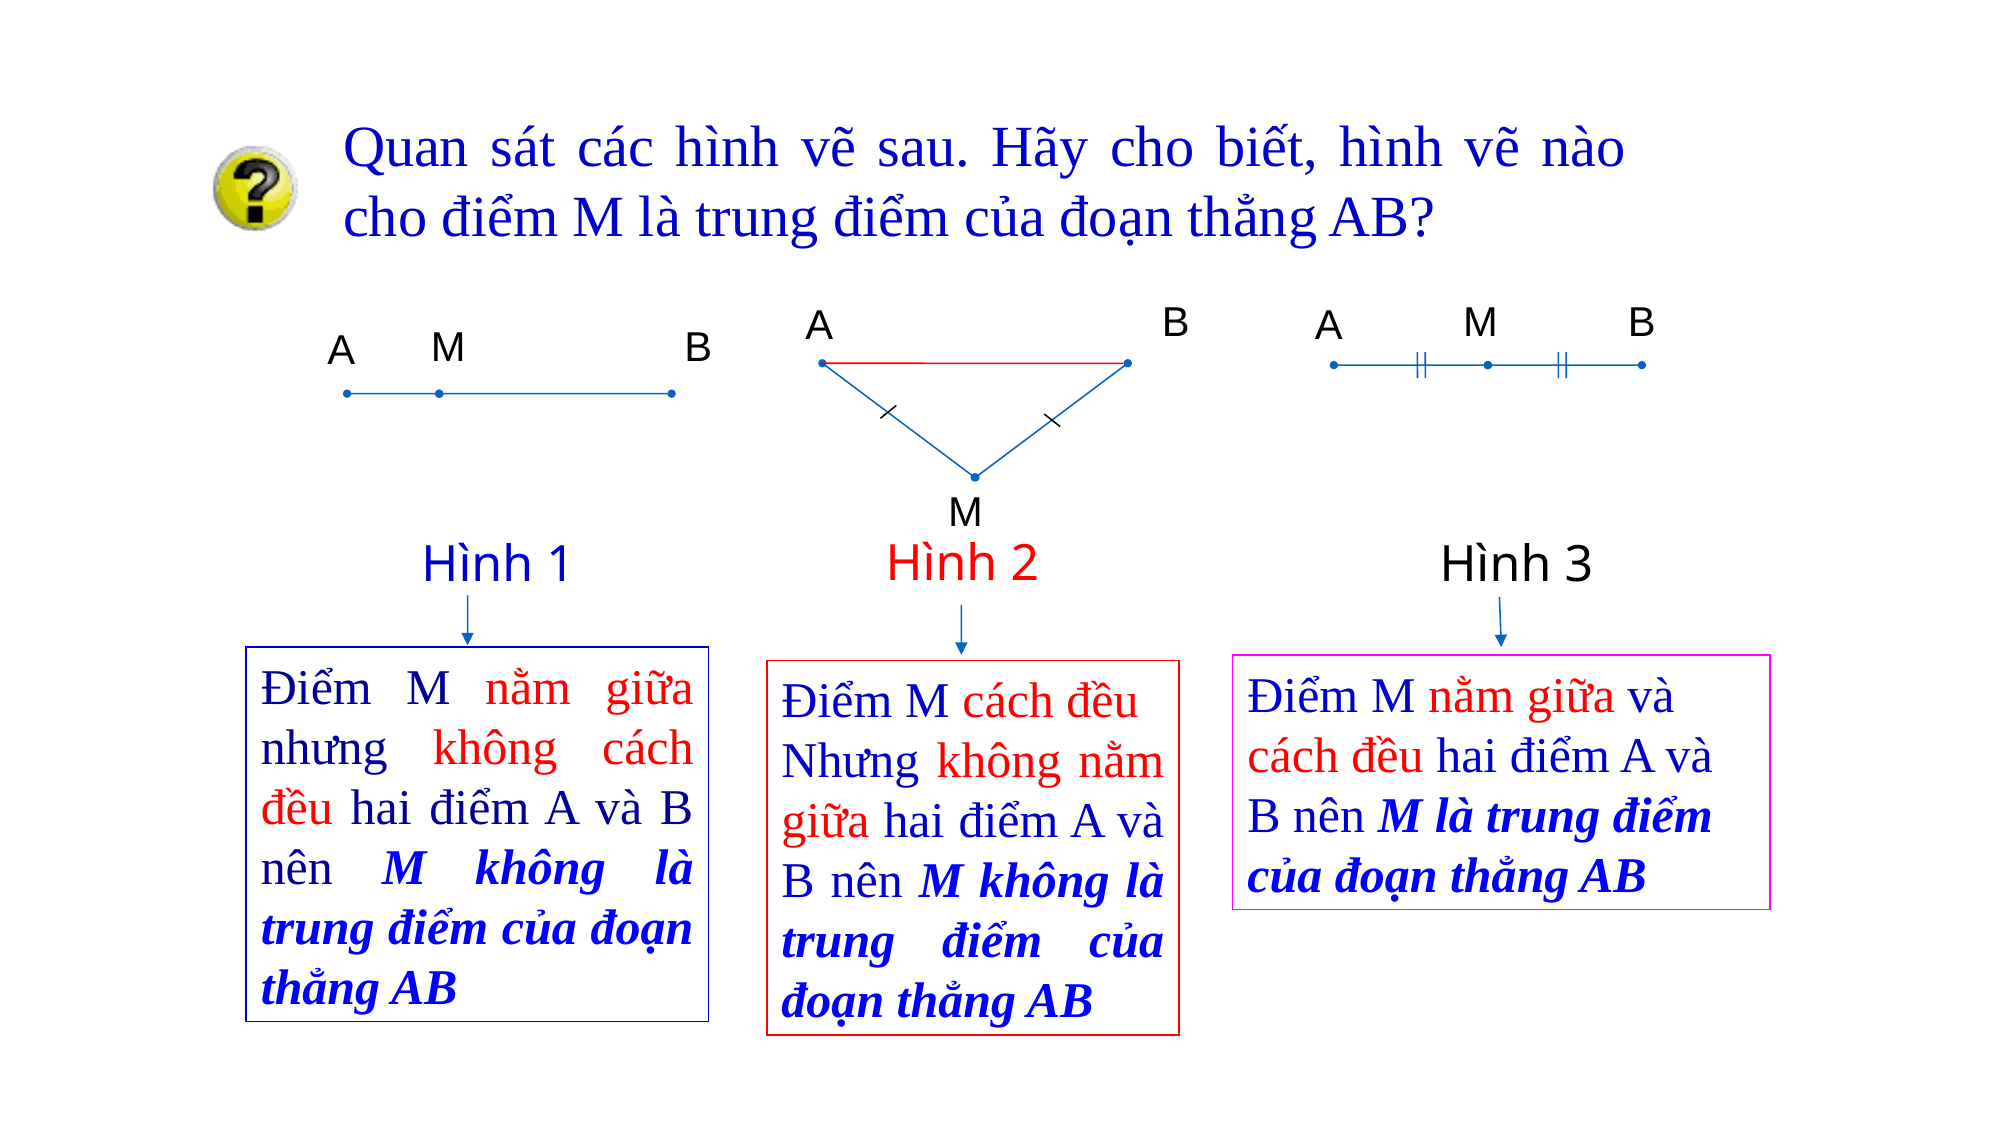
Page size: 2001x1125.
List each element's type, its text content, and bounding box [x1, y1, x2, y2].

picture [199, 136, 313, 248]
text_box Điểm M nằm giữa và cách đều hai điểm A và B nên M là trung điểm của đoạn thẳng AB [1232, 654, 1771, 910]
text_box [1299, 287, 1716, 600]
text_box Quan sát các hình vẽ sau. Hãy cho biết, hình vẽ nào cho điểm M là trung điểm của đoạn thẳng AB? [328, 100, 1642, 256]
text_box [461, 600, 474, 646]
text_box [312, 312, 774, 600]
text_box Điểm M cách đều Nhưng không nằm giữa hai điểm A và B nên M không là trung điểm của đoạn thẳng AB [766, 660, 1180, 1036]
text_box [955, 604, 968, 655]
text_box Điểm M nằm giữa nhưng không cách đều hai điểm A và B nên M không là trung điểm của đoạn thẳng AB [246, 647, 709, 1022]
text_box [790, 287, 1251, 598]
text_box [1494, 600, 1508, 648]
